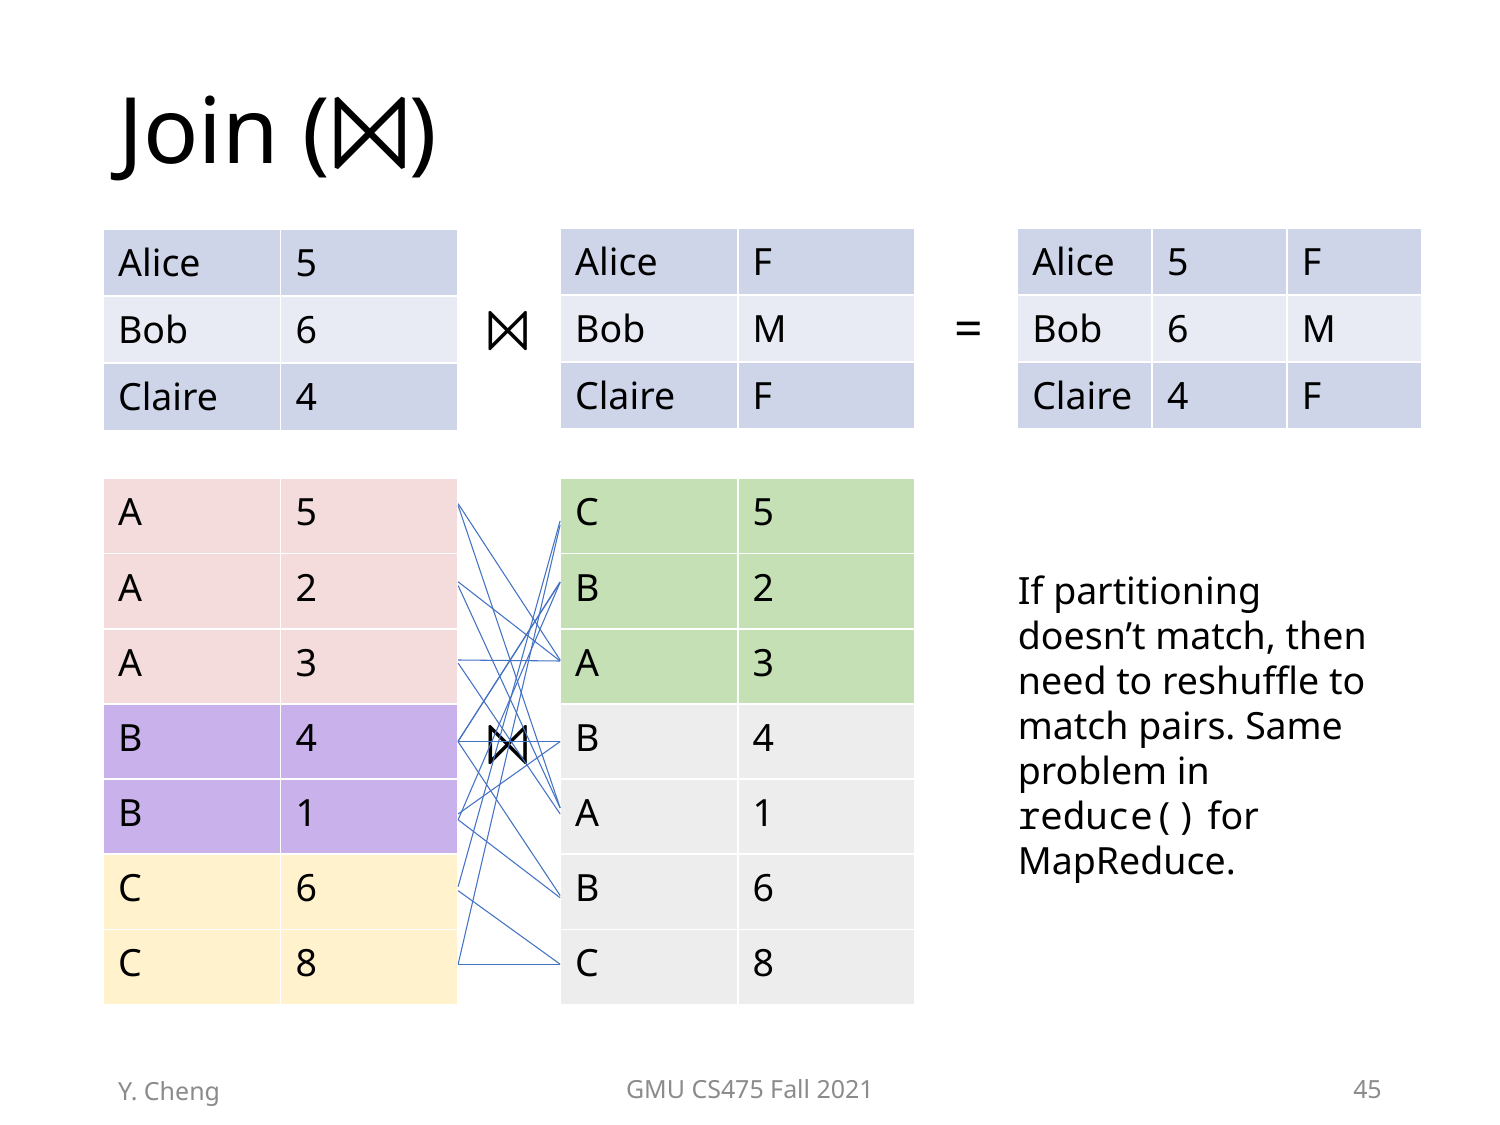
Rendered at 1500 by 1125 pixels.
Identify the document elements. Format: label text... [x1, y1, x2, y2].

table_cell Bob [104, 297, 280, 362]
table_cell B [561, 855, 737, 929]
table_cell 4 [281, 364, 457, 430]
table_cell Claire [1018, 363, 1151, 428]
table_cell F [1288, 363, 1421, 428]
table_cell A [561, 780, 737, 853]
table_cell 3 [281, 630, 457, 703]
table_header Alice [104, 230, 280, 295]
table_cell A [104, 554, 280, 628]
text_box ⨝ [471, 290, 547, 366]
table_cell 6 [1153, 296, 1286, 361]
title Join (⨝) [103, 25, 1397, 243]
table_header Alice [561, 229, 737, 294]
table_cell 1 [739, 780, 914, 853]
table_header 5 [281, 479, 457, 553]
table_cell C [104, 855, 280, 929]
table_cell 2 [281, 554, 457, 628]
table_header F [1288, 229, 1421, 294]
table_cell 8 [739, 930, 914, 1004]
table_cell 6 [281, 855, 457, 929]
table_header 5 [739, 479, 914, 553]
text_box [458, 505, 561, 808]
slide_number Y. Cheng [103, 1060, 441, 1121]
table_header C [561, 479, 737, 553]
table_cell B [561, 554, 737, 628]
table_cell 2 [739, 554, 914, 628]
table_cell 6 [739, 855, 914, 929]
table_cell Bob [561, 296, 737, 361]
table_cell B [104, 705, 280, 778]
table_cell A [104, 630, 280, 703]
table_cell 1 [281, 780, 457, 853]
table_cell M [1288, 296, 1421, 361]
text_box If partitioning doesn’t match, then need to reshuffle to match pairs. Same problem in reduce() for MapReduce. [1003, 559, 1397, 890]
table_header Alice [1018, 229, 1151, 294]
table_cell 3 [739, 630, 914, 703]
table_header 5 [1153, 229, 1286, 294]
table_cell 4 [739, 705, 914, 778]
table_cell B [104, 780, 280, 853]
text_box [458, 808, 561, 814]
table_header F [739, 229, 914, 294]
table_cell 6 [281, 297, 457, 362]
table_cell C [561, 930, 737, 1004]
table_cell C [104, 930, 280, 1004]
table_cell Claire [561, 363, 737, 428]
table_header 5 [281, 230, 457, 295]
table_cell F [739, 363, 914, 428]
table_cell 4 [1153, 363, 1286, 428]
slide_number 45 [1059, 1060, 1397, 1121]
table_cell 4 [281, 705, 457, 778]
table_cell B [561, 705, 737, 778]
footer GMU CS475 Fall 2021 [496, 1060, 1004, 1121]
table_cell A [561, 630, 737, 703]
table_cell 8 [281, 930, 457, 1004]
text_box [458, 898, 561, 965]
table_cell M [739, 296, 914, 361]
table_cell Bob [1018, 296, 1151, 361]
text_box = [939, 288, 1016, 364]
table_header A [104, 479, 280, 553]
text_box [458, 814, 561, 896]
table_cell Claire [104, 364, 280, 430]
